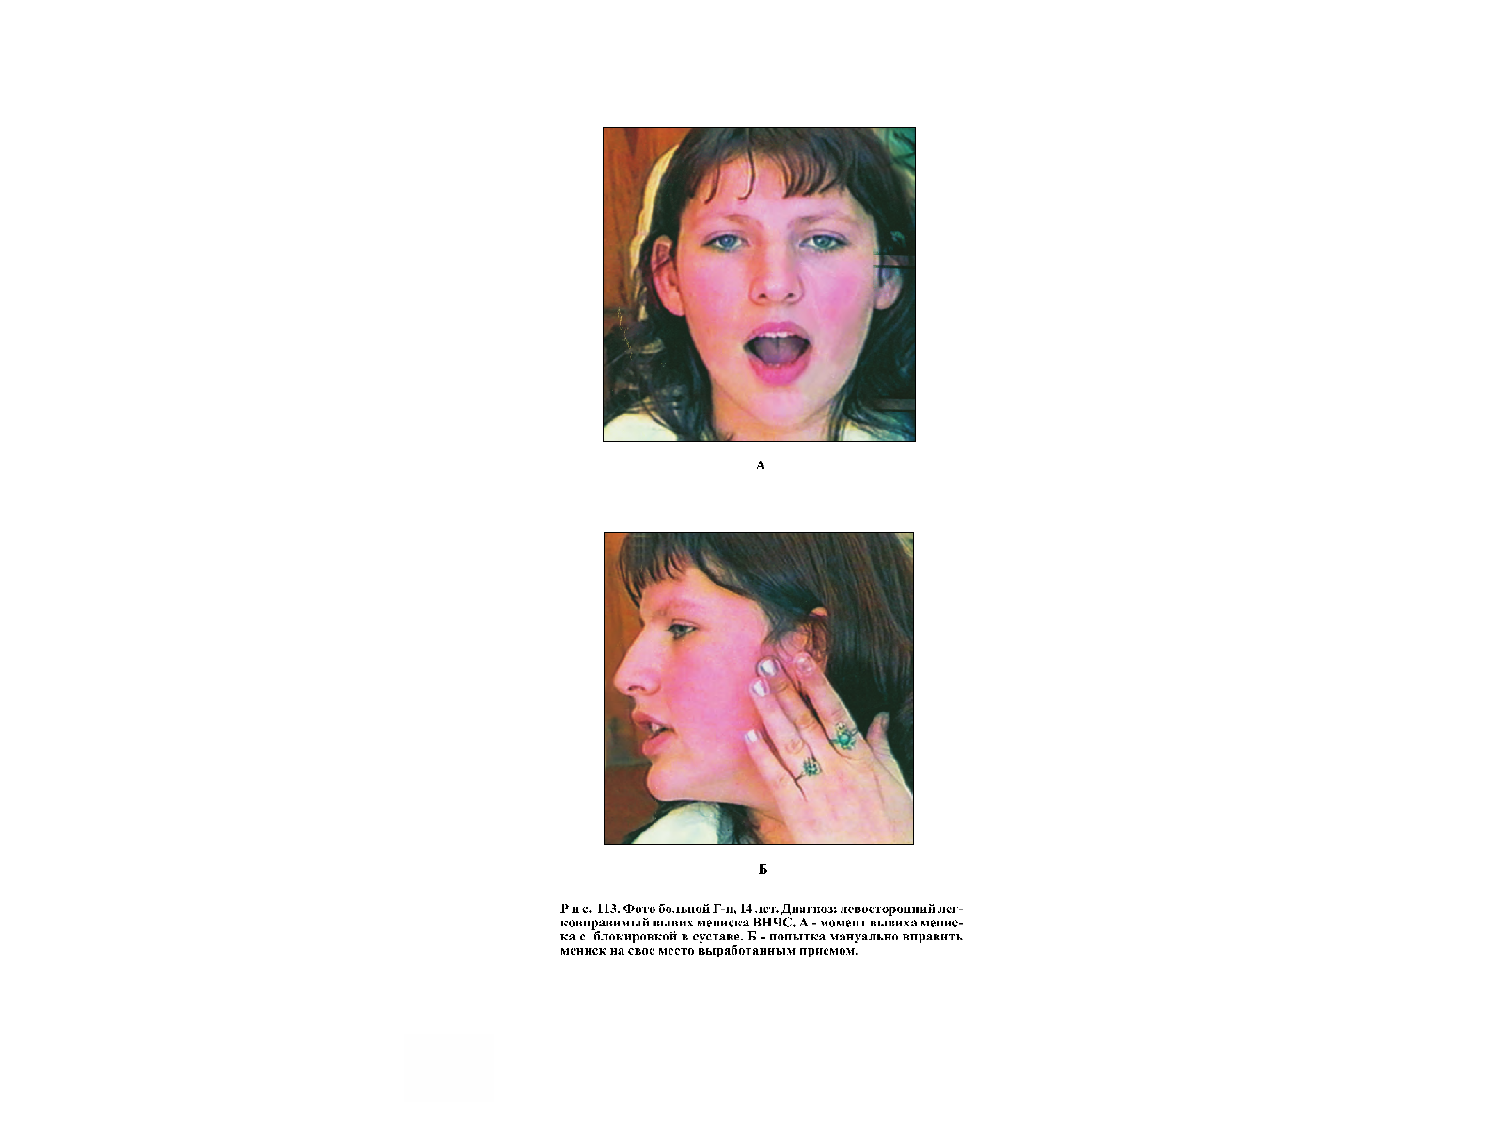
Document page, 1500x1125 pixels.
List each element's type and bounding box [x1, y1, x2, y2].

picture [356, 0, 1141, 1125]
